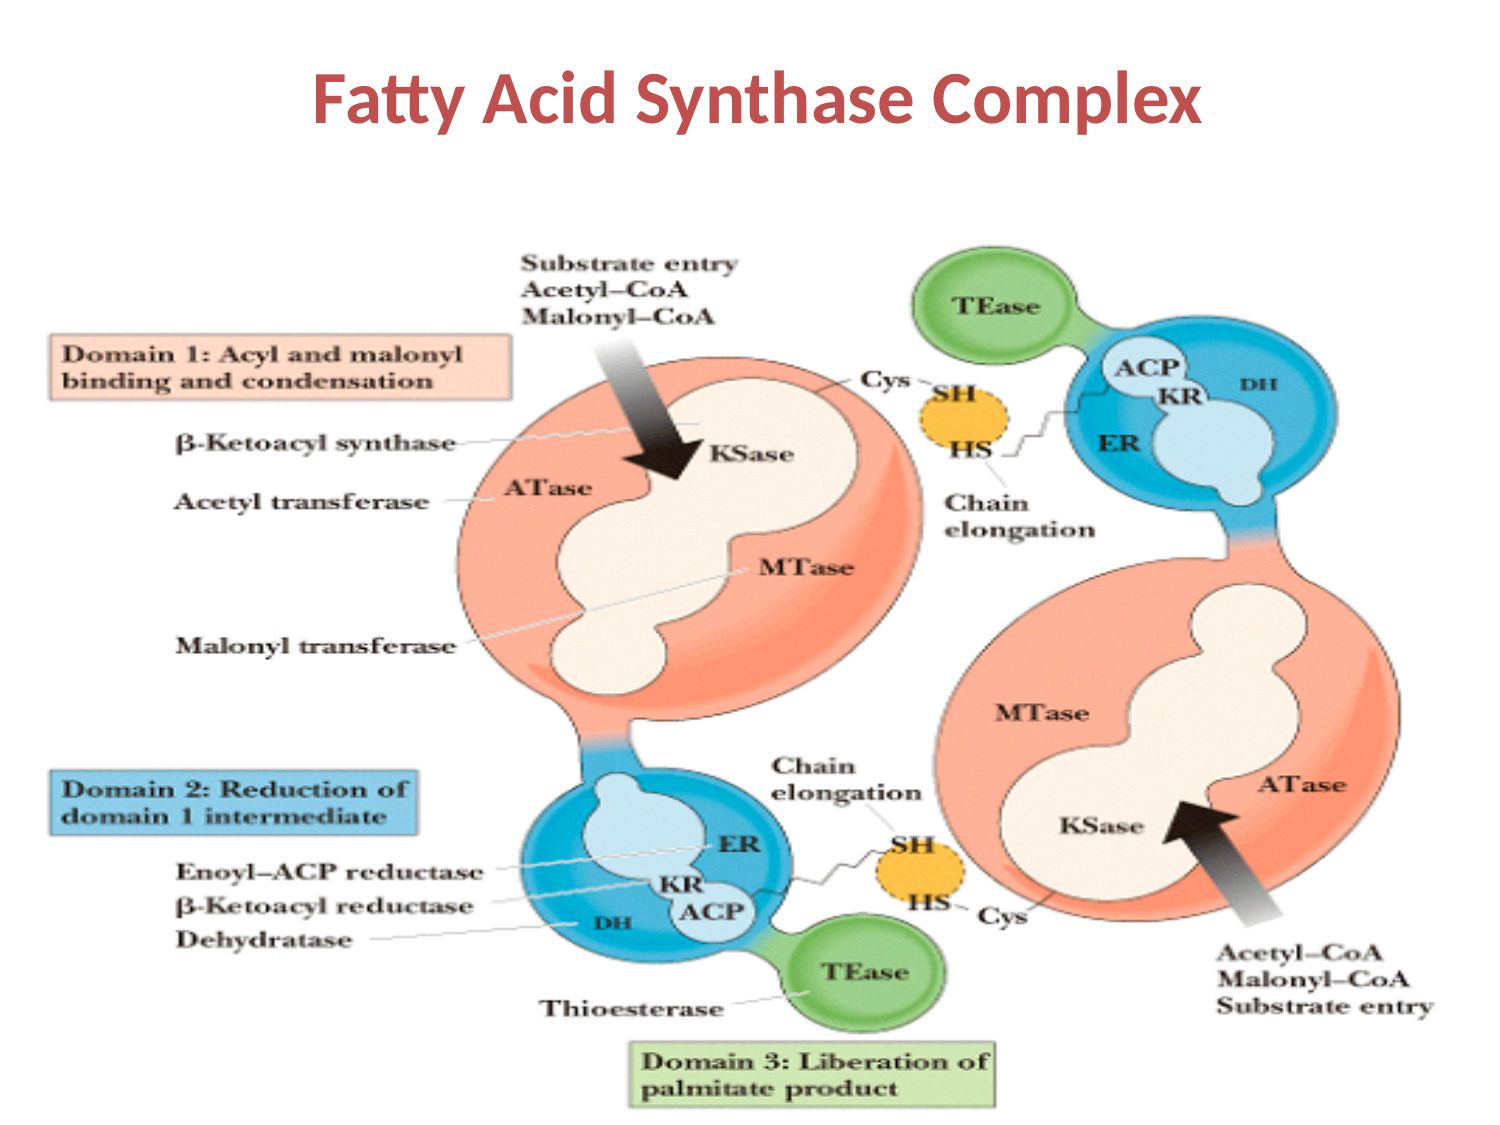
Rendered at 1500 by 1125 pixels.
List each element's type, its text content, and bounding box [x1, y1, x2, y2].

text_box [0, 199, 1500, 1125]
title Fatty Acid Synthase Complex [112, 0, 1388, 188]
